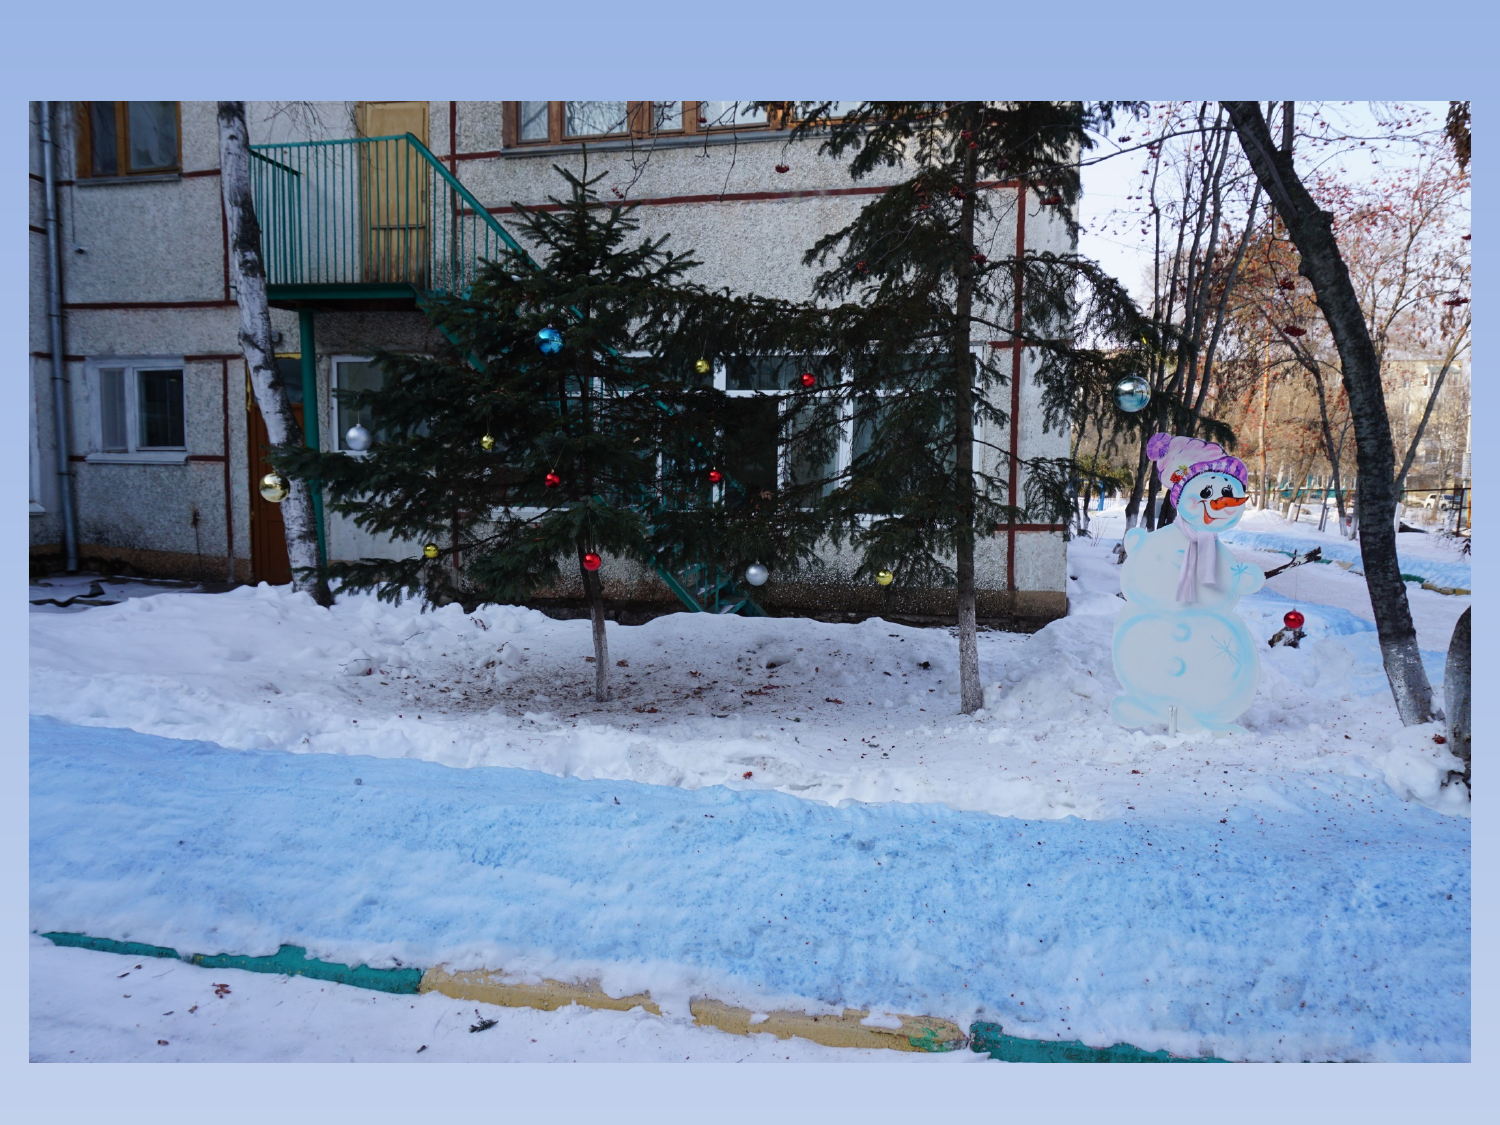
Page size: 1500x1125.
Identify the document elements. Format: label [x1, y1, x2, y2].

picture [29, 101, 1471, 1063]
